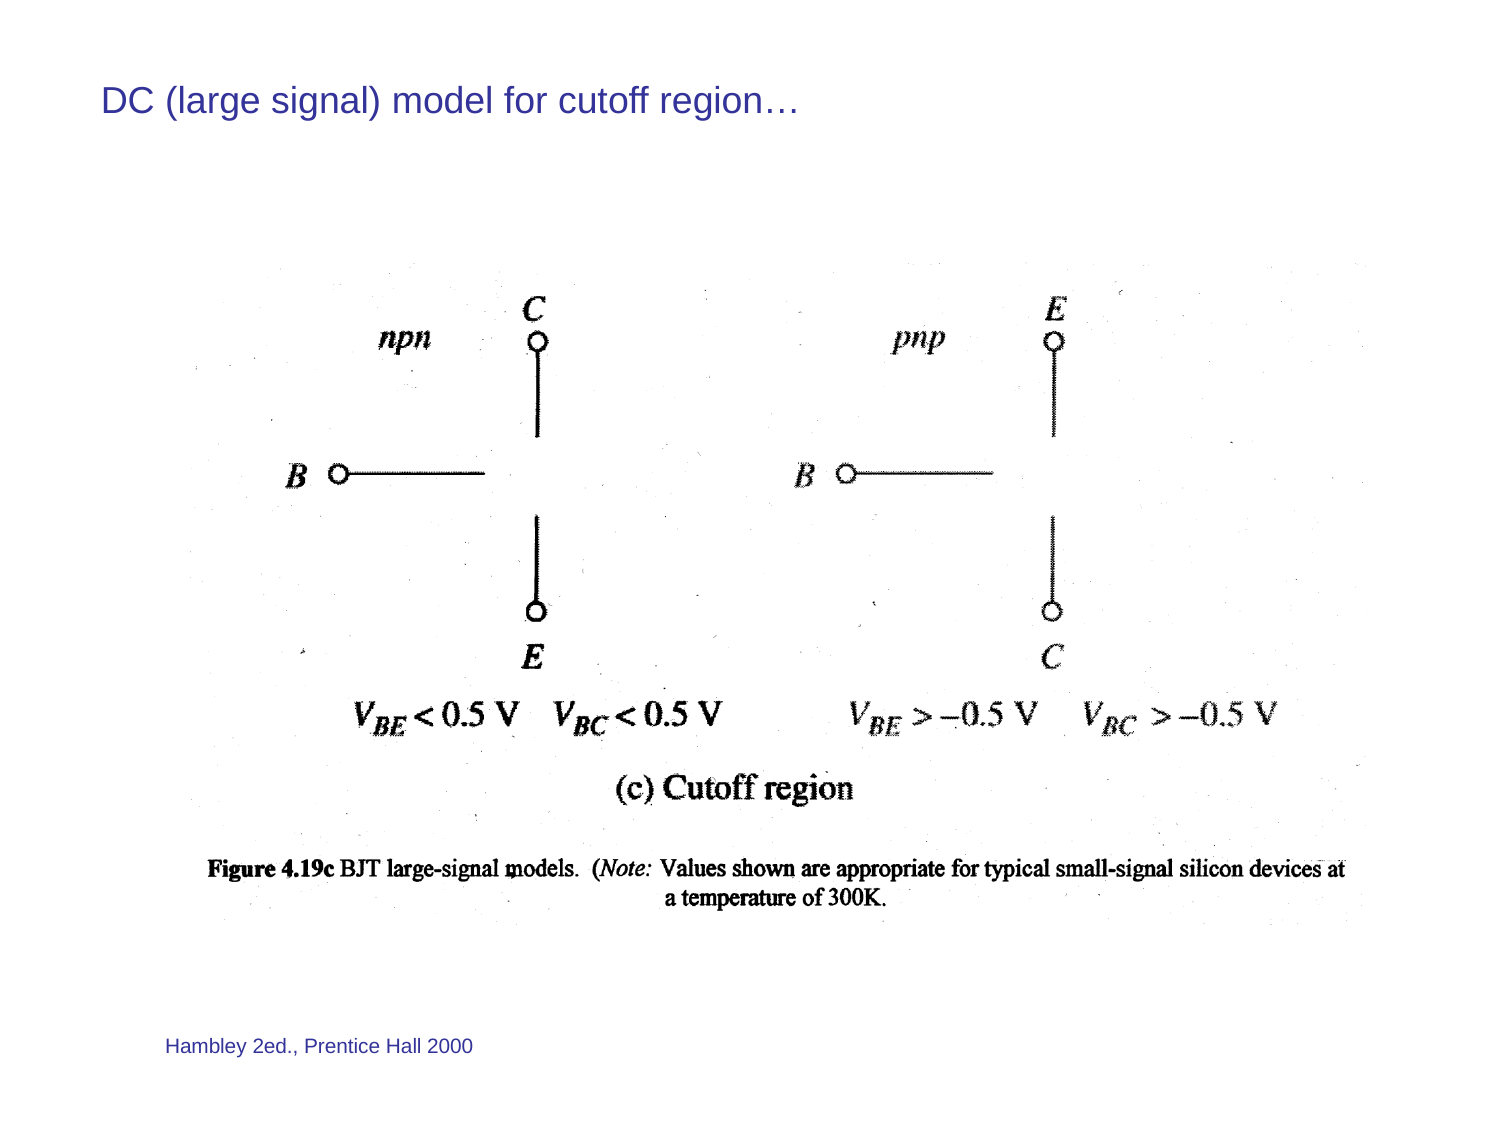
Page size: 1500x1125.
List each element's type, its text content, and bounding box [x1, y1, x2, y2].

text_box Hambley 2ed., Prentice Hall 2000 [150, 1025, 489, 1065]
text_box DC (large signal) model for cutoff region… [85, 68, 816, 129]
picture [187, 262, 1368, 926]
